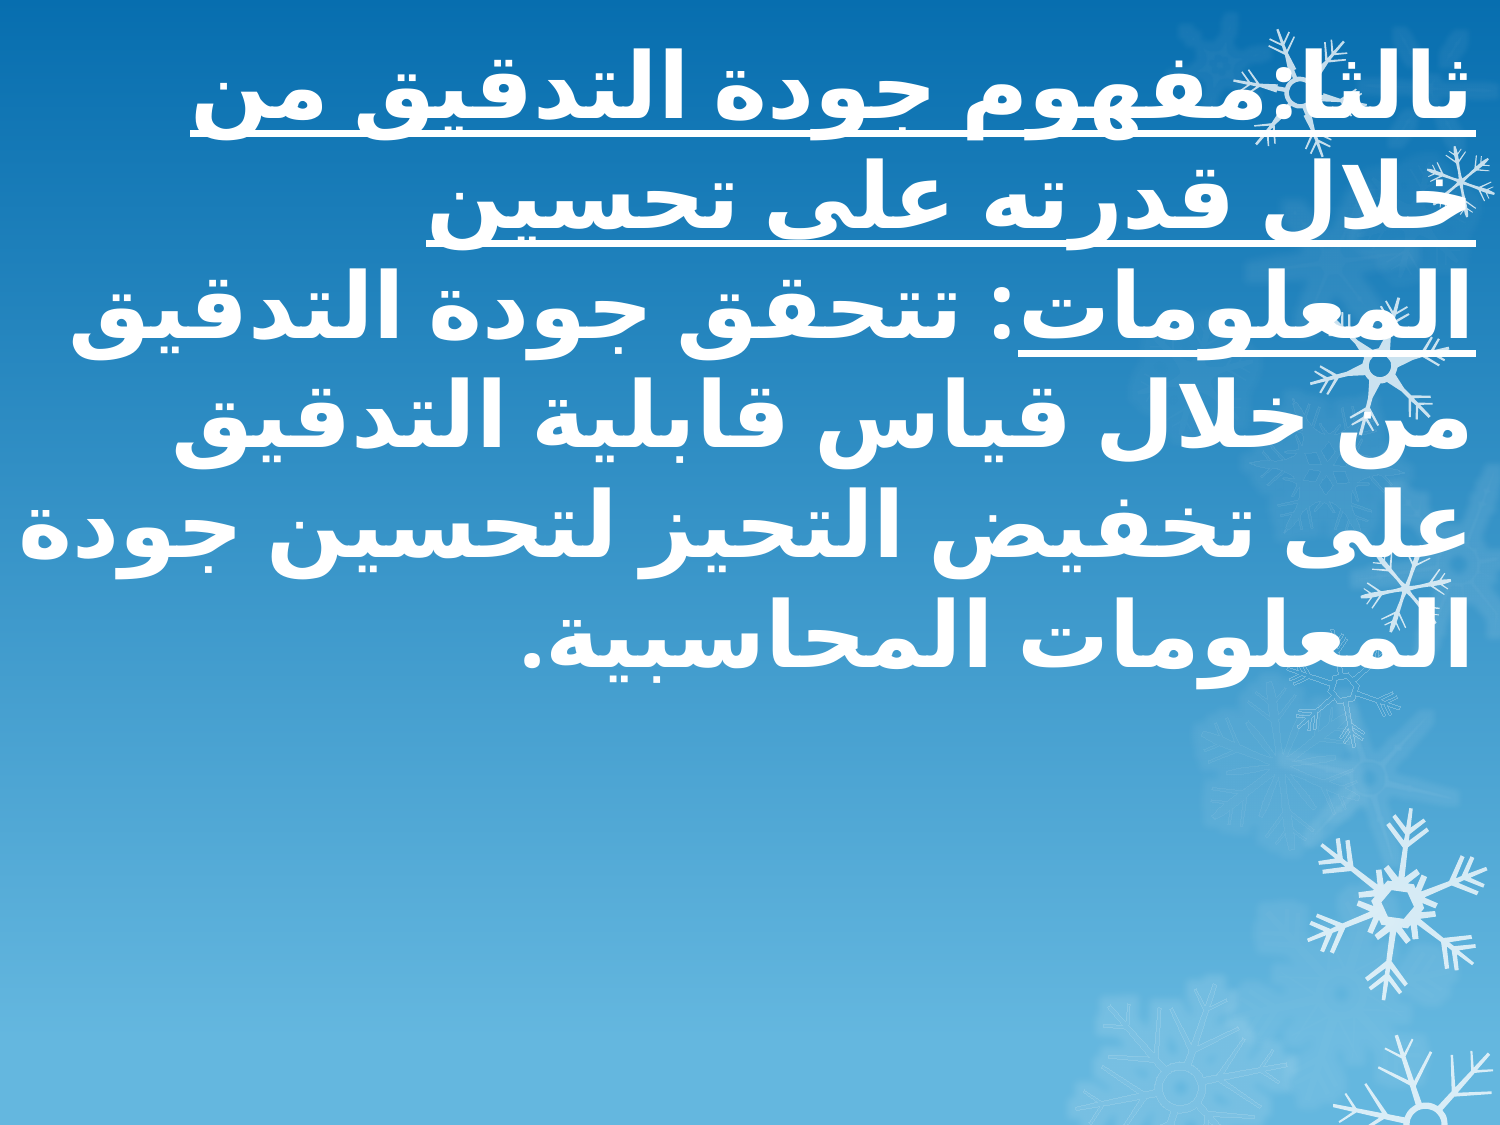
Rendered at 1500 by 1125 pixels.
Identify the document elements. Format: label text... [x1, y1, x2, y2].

text_box ثالثا:مفهوم جودة التدقيق من خلال قدرته على تحسين المعلومات: تتحقق جودة التدقيق من خلال قياس قابلية التدقيق على تخفيض التحيز لتحسين جودة المعلومات المحاسبية. [0, 19, 1491, 804]
